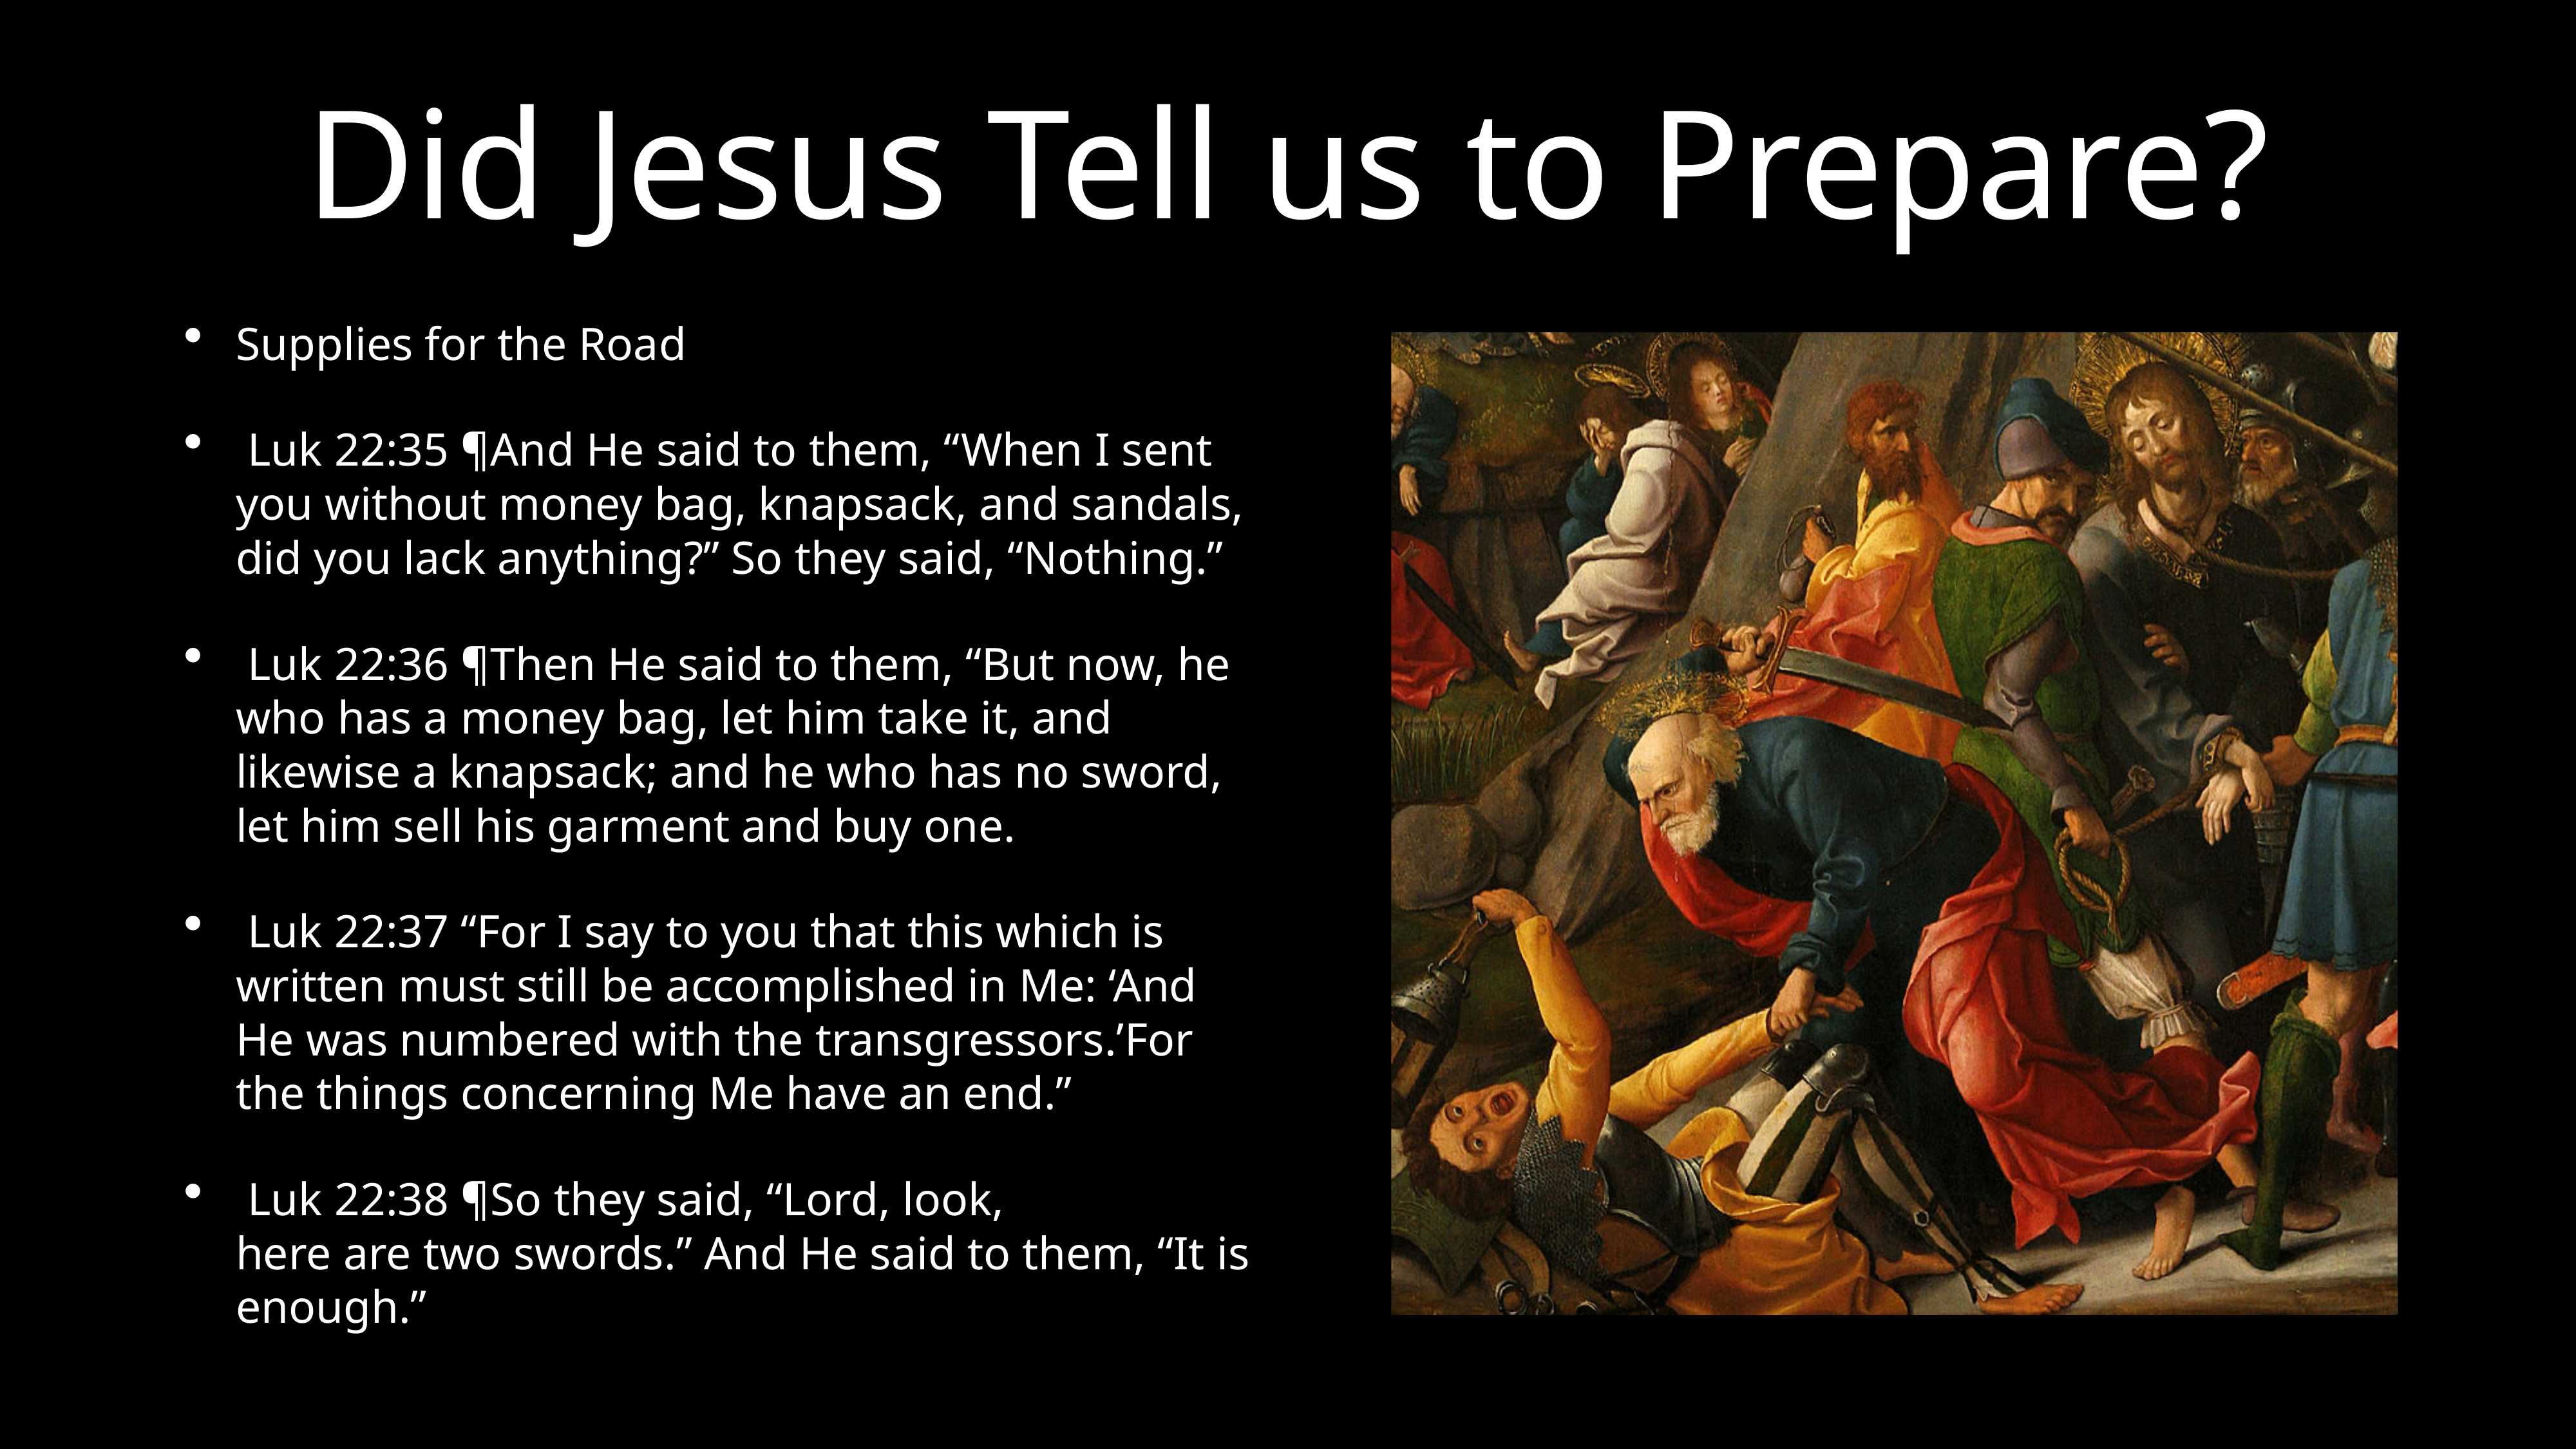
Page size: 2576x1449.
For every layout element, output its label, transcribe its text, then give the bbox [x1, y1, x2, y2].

list Supplies for the Road Luk 22:35 ¶And He said to them, “When I sent you without money bag, knapsack, and sandals, did you lack anything?” So they said, “Nothing.” Luk 22:36 ¶Then He said to them, “But now, he who has a money bag, let him take it, and likewise a knapsack; and he who has no sword, let him sell his garment and buy one. Luk 22:37 “For I say to you that this which is written must still be accomplished in Me: ‘And He was numbered with the transgressors.’For the things concerning Me have an end.” Luk 22:38 ¶So they said, “Lord, look, here are two swords.” And He said to them, “It is enough.” [178, 332, 1259, 1316]
title Did Jesus Tell us to Prepare? [178, 37, 2398, 279]
picture [1391, 332, 2398, 1315]
